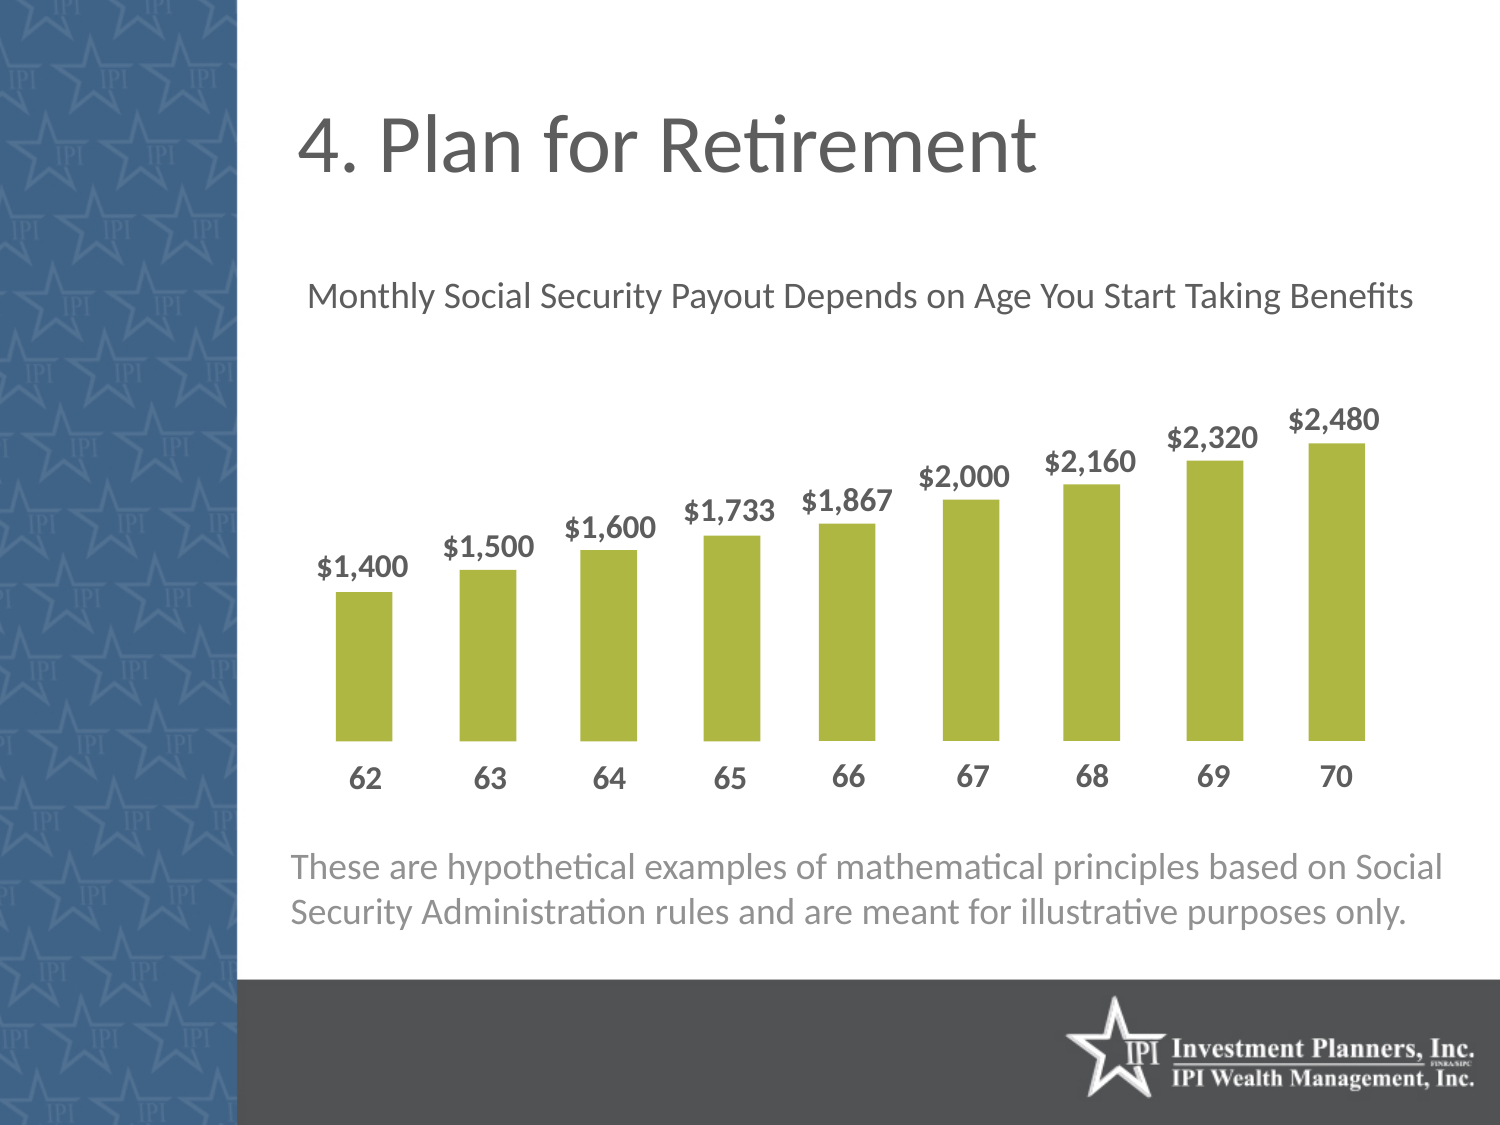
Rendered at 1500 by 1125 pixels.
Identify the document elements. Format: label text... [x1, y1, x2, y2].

picture [0, 0, 1500, 1125]
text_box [299, 389, 1397, 805]
text_box 4. Plan for Retirement [282, 87, 1151, 192]
text_box Monthly Social Security Payout Depends on Age You Start Taking Benefits [292, 263, 1496, 324]
text_box These are hypothetical examples of mathematical principles based on Social Security Administration rules and are meant for illustrative purposes only. [275, 835, 1480, 940]
